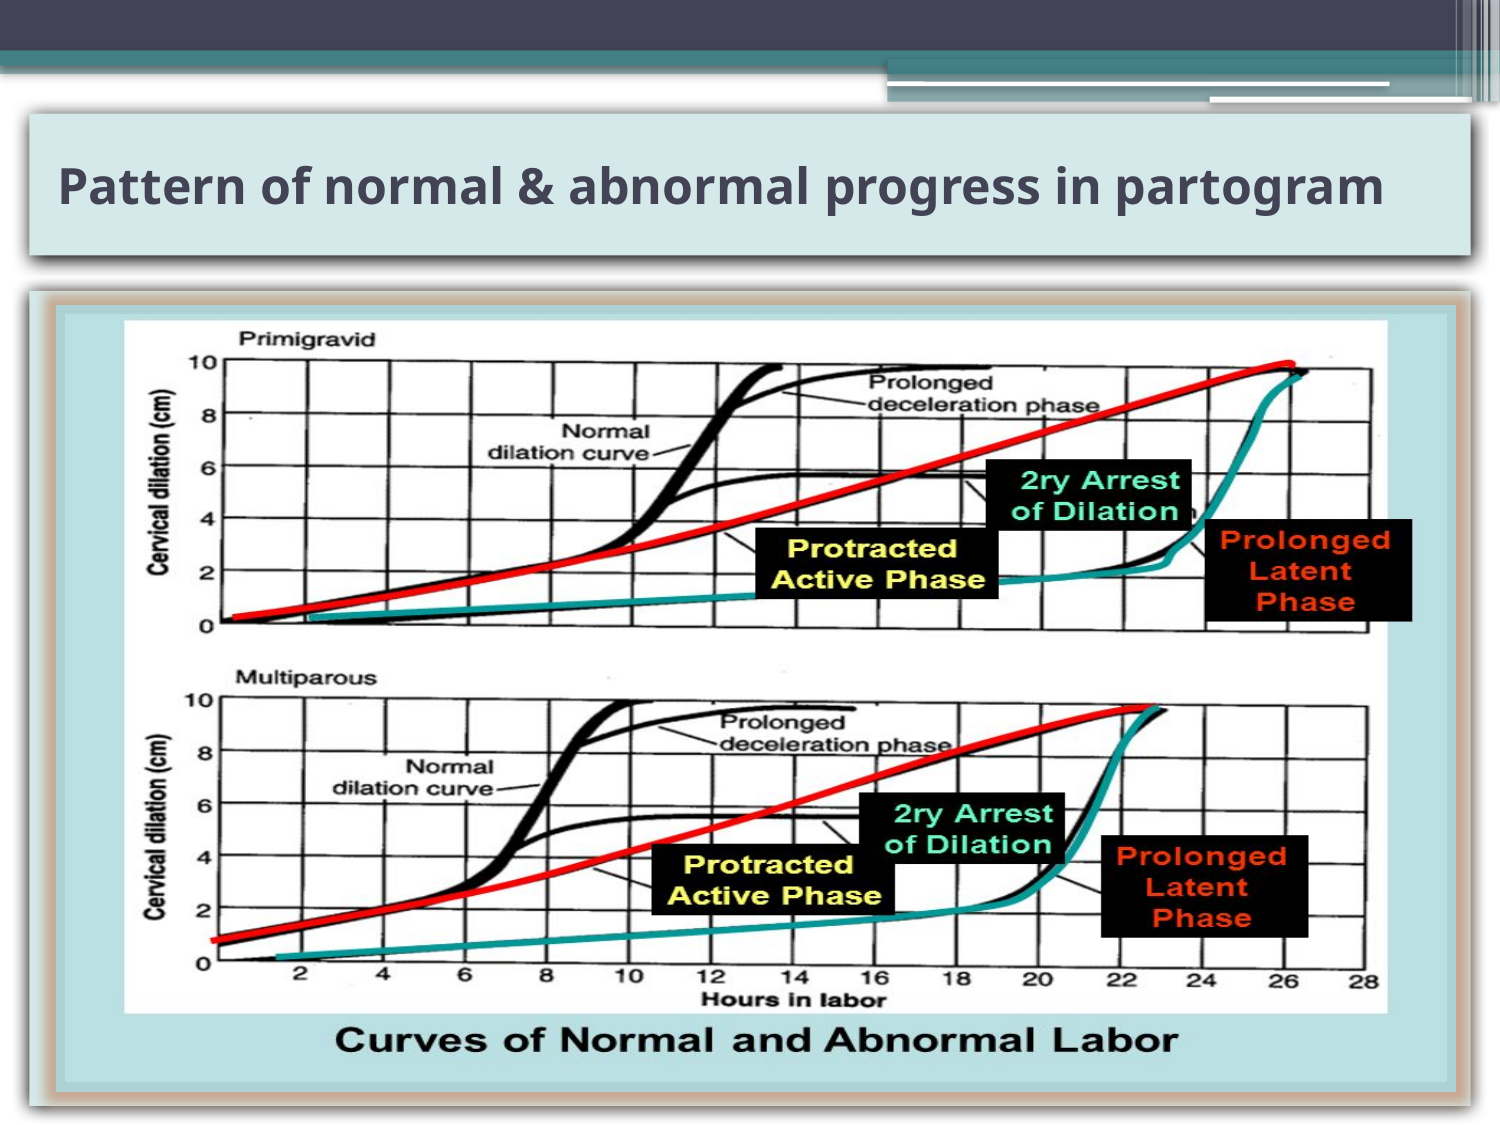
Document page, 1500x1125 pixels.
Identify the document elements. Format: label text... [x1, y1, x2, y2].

title Pattern of normal & abnormal progress in partogram [29, 113, 1471, 256]
list [29, 290, 40, 1106]
picture [64, 314, 1448, 1083]
